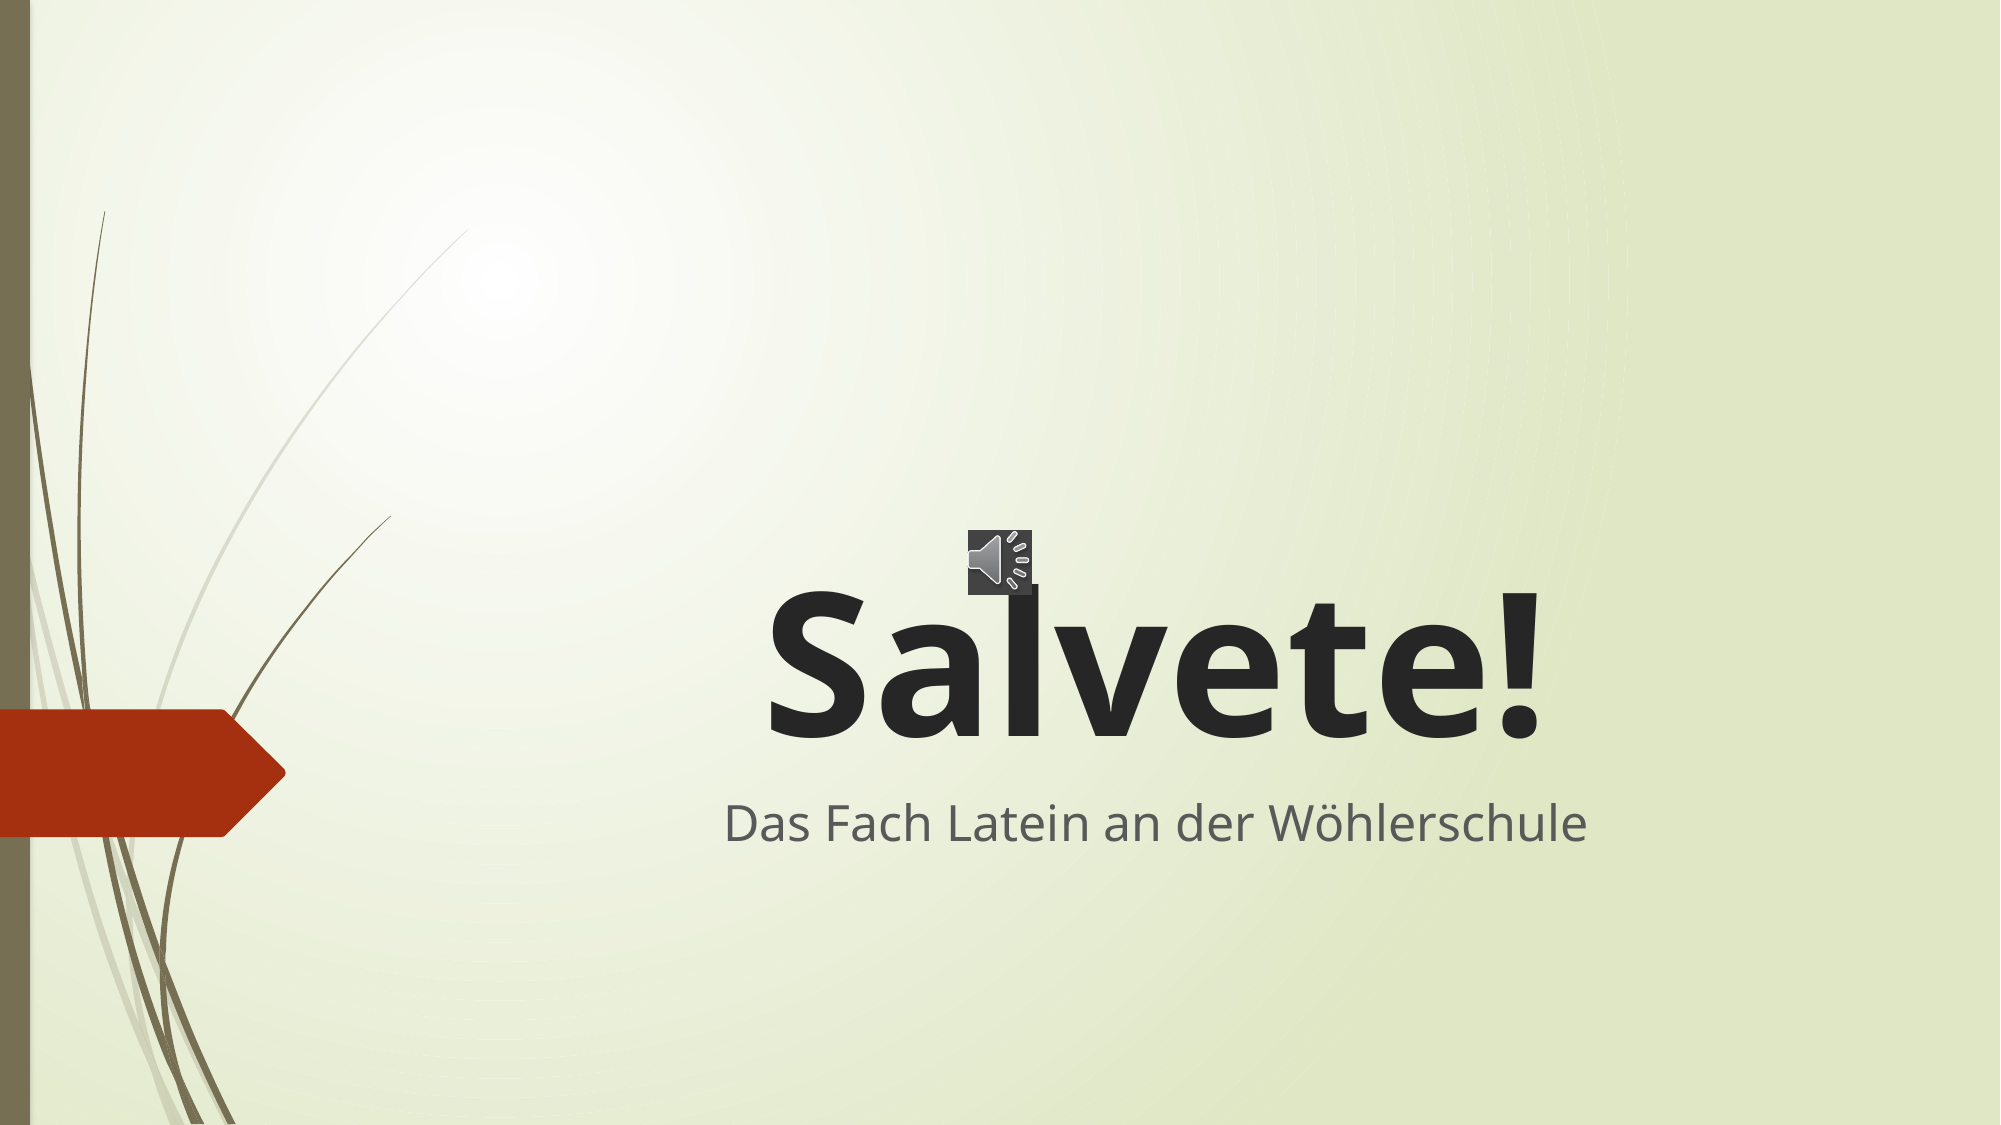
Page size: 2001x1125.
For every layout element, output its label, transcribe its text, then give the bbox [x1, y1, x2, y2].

subtitle Das Fach Latein an der Wöhlerschule [424, 783, 1888, 969]
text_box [966, 528, 1034, 597]
title Salvete! [424, 412, 1888, 783]
